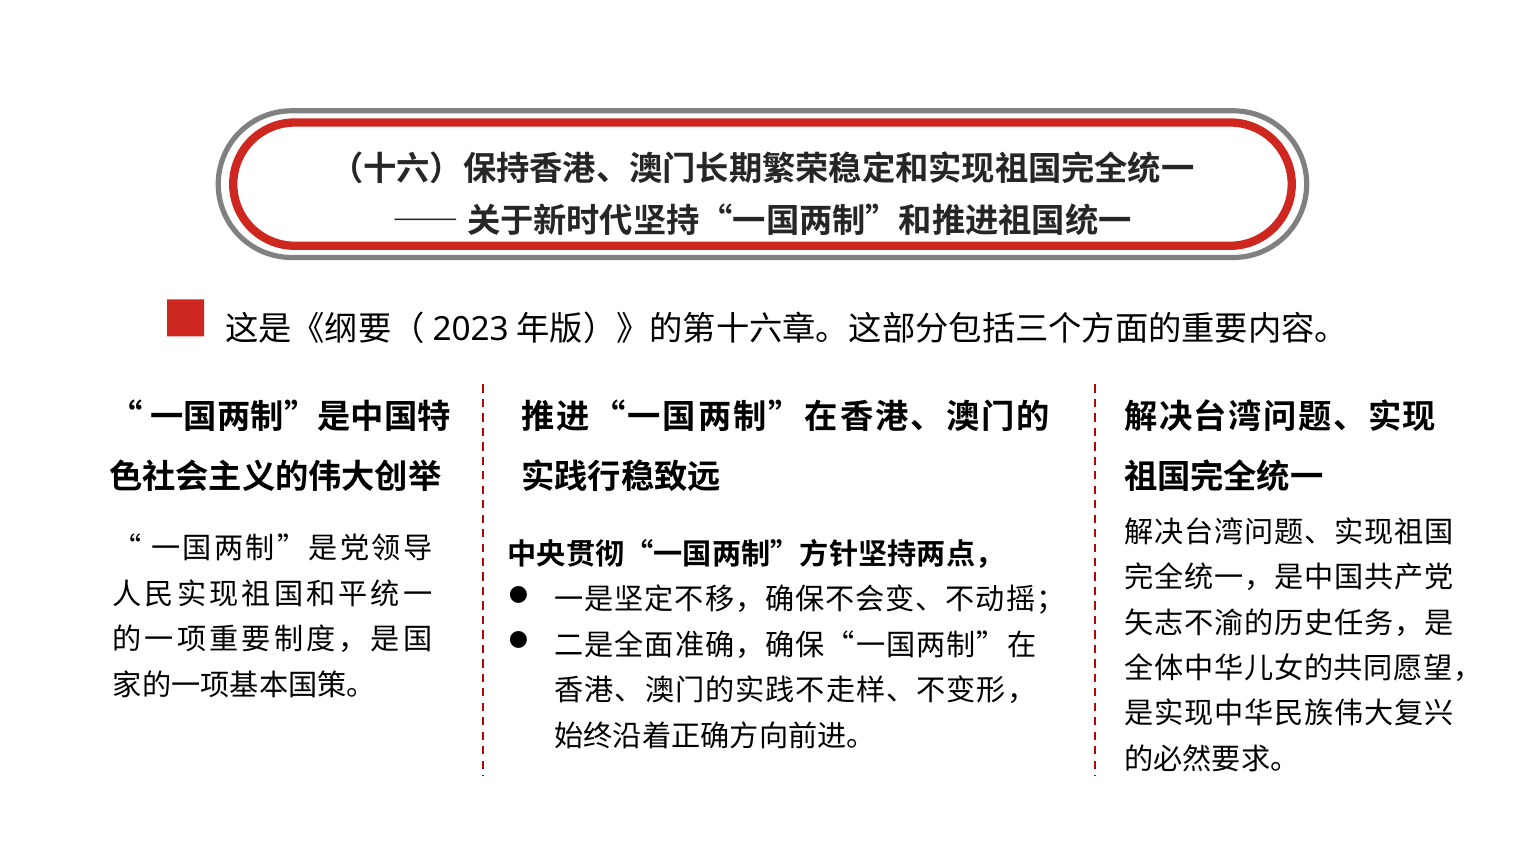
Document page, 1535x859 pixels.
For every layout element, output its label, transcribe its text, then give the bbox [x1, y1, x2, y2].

text_box 推进“一国两制”在香港、澳门的实践行稳致远 [506, 368, 1065, 503]
text_box 中央贯彻“一国两制”方针坚持两点， 一是坚定不移，确保不会变、不动摇； 二是全面准确，确保“一国两制”在香港、澳门的实践不走样、不变形，始终沿着正确方向前进。 [492, 517, 1051, 760]
text_box 这是《纲要（2023年版）》的第十六章。这部分包括三个方面的重要内容。 [210, 279, 1396, 355]
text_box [218, 110, 1307, 258]
text_box [166, 298, 205, 337]
text_box 解决台湾问题、实现祖国完全统一，是中国共产党矢志不渝的历史任务，是全体中华儿女的共同愿望，是实现中华民族伟大复兴的必然要求。 [1109, 495, 1469, 783]
text_box “一国两制”是中国特色社会主义的伟大创举 [94, 368, 467, 503]
text_box 解决台湾问题、实现祖国完全统一 [1109, 368, 1451, 495]
text_box “一国两制”是党领导人民实现祖国和平统一的一项重要制度，是国家的一项基本国策。 [98, 511, 448, 709]
